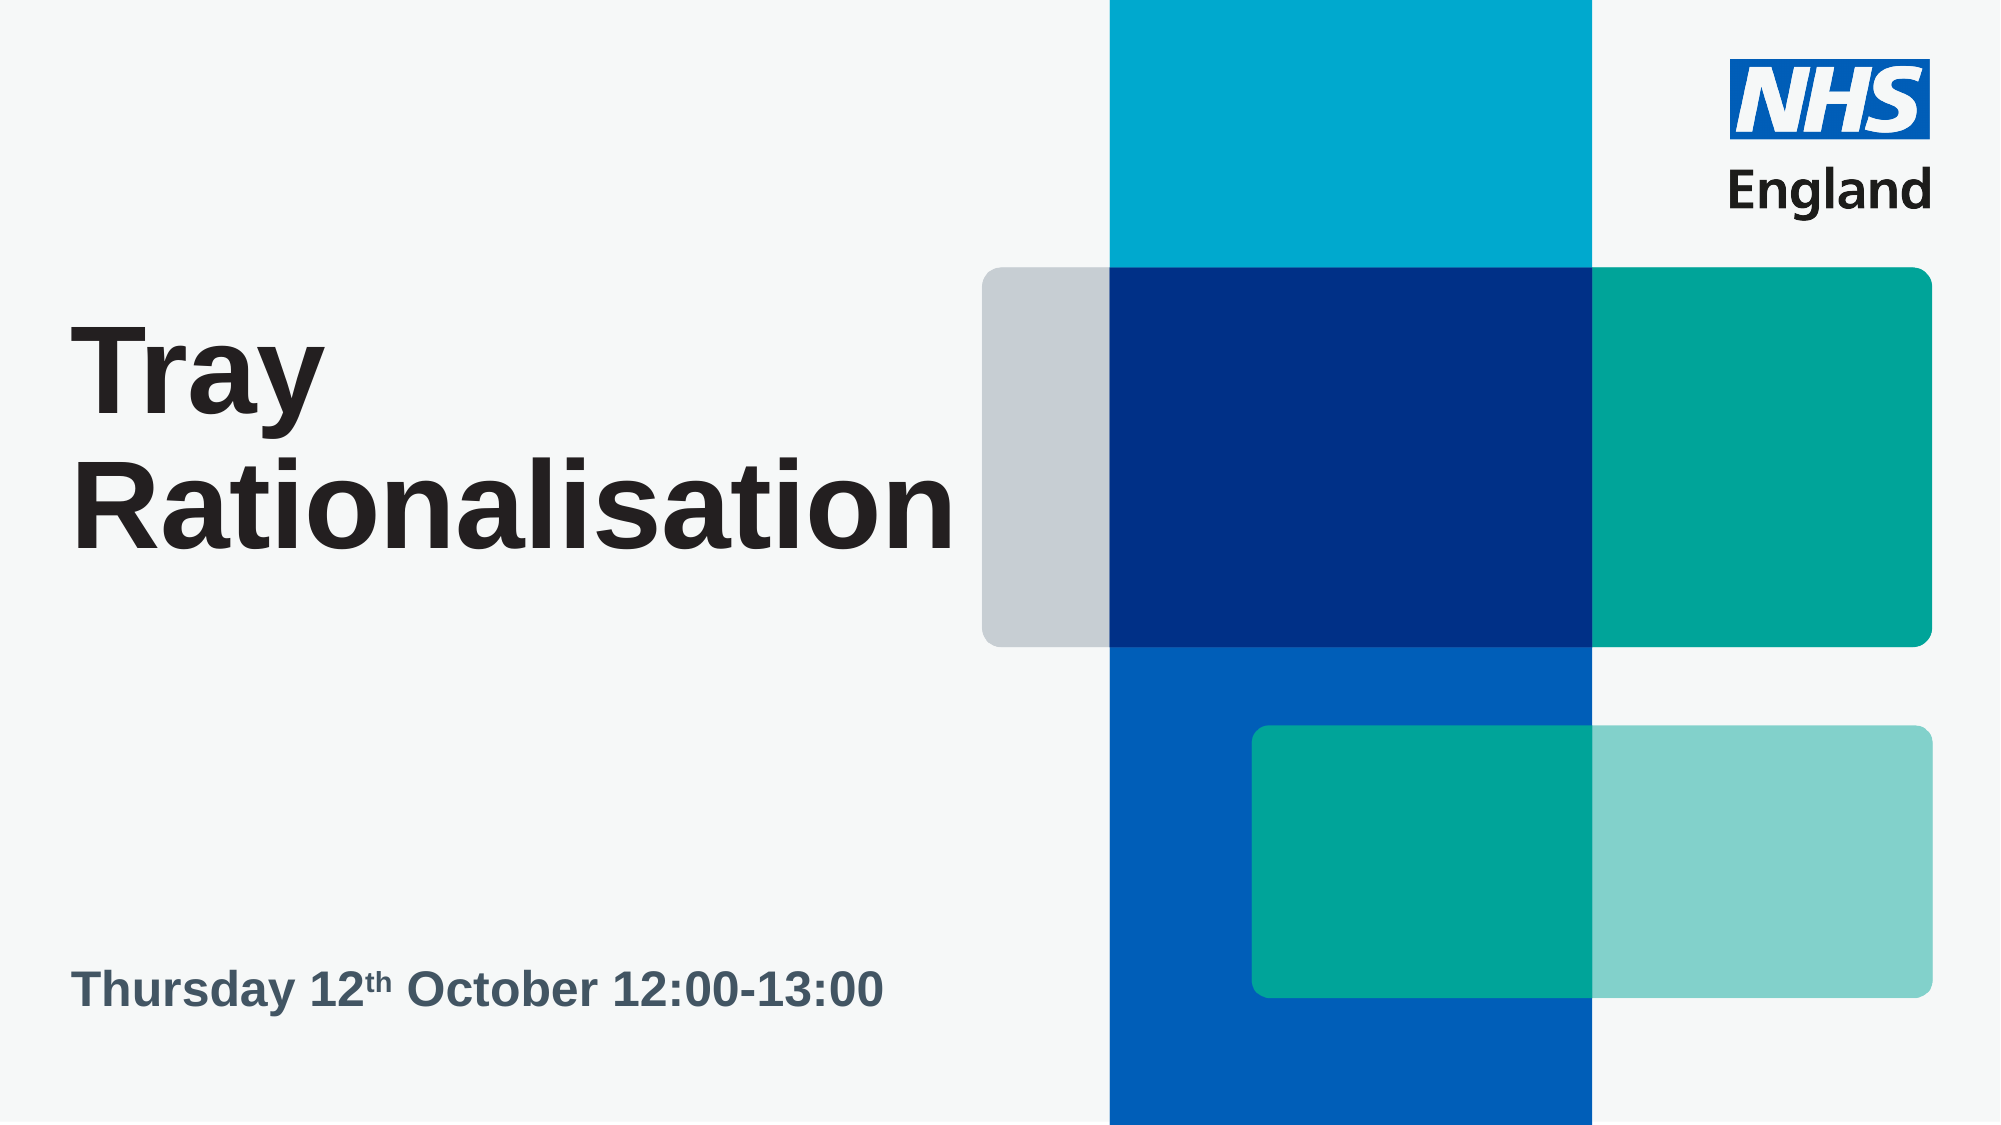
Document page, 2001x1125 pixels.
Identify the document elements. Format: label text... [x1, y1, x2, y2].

list Thursday 12th October 12:00-13:00 [70, 944, 1098, 1043]
title Tray Rationalisation [70, 164, 981, 576]
picture [382, 0, 2001, 1125]
